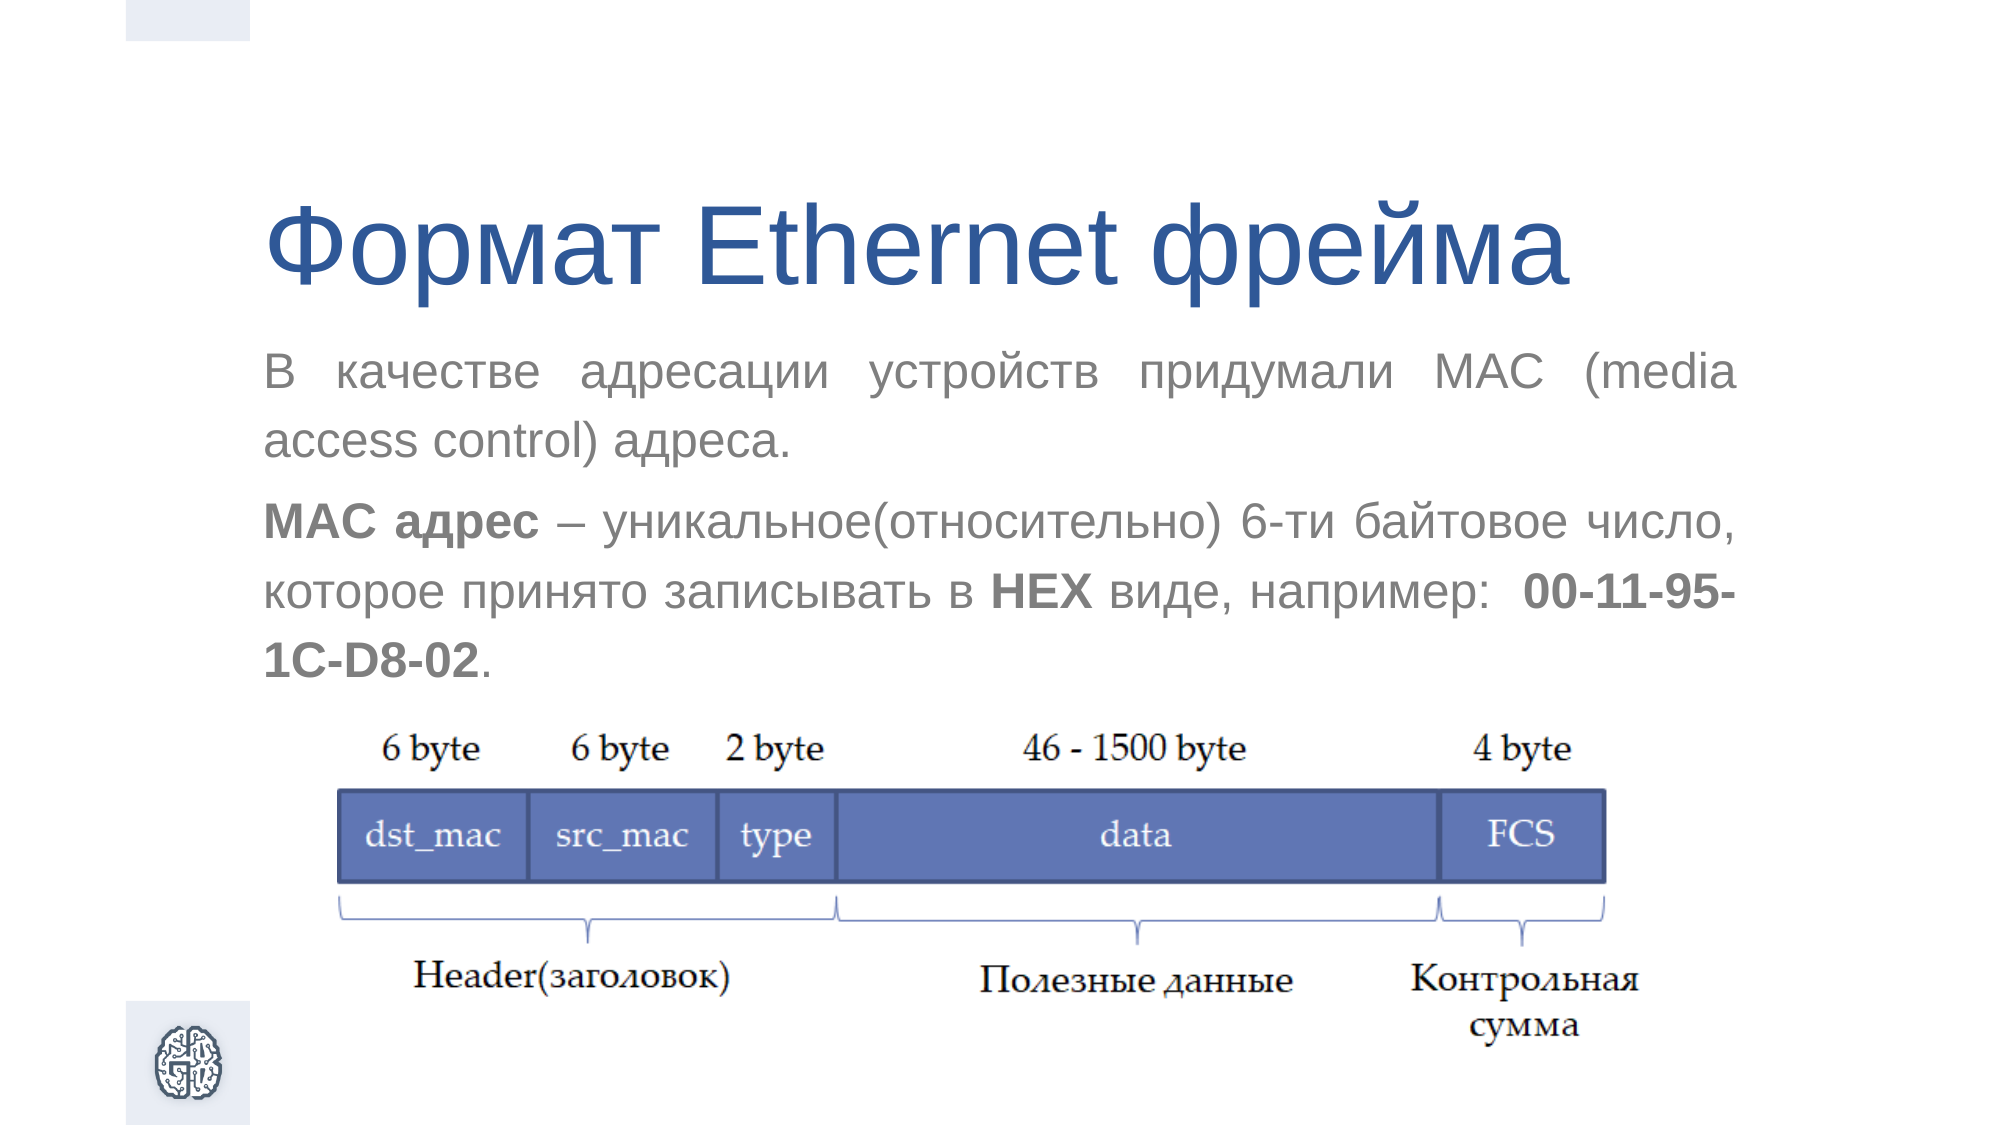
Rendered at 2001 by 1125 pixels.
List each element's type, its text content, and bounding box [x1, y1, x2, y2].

picture [337, 712, 1663, 1069]
list В качестве адресации устройств придумали MAC (media access control) адреса. MAC адрес – уникальное(относительно) 6-ти байтовое число, которое принято записывать в HEX виде, например: 00-11-95-1C-D8-02. [248, 326, 1752, 736]
picture [144, 1016, 232, 1110]
title Формат Ethernet фрейма [248, 124, 1752, 326]
